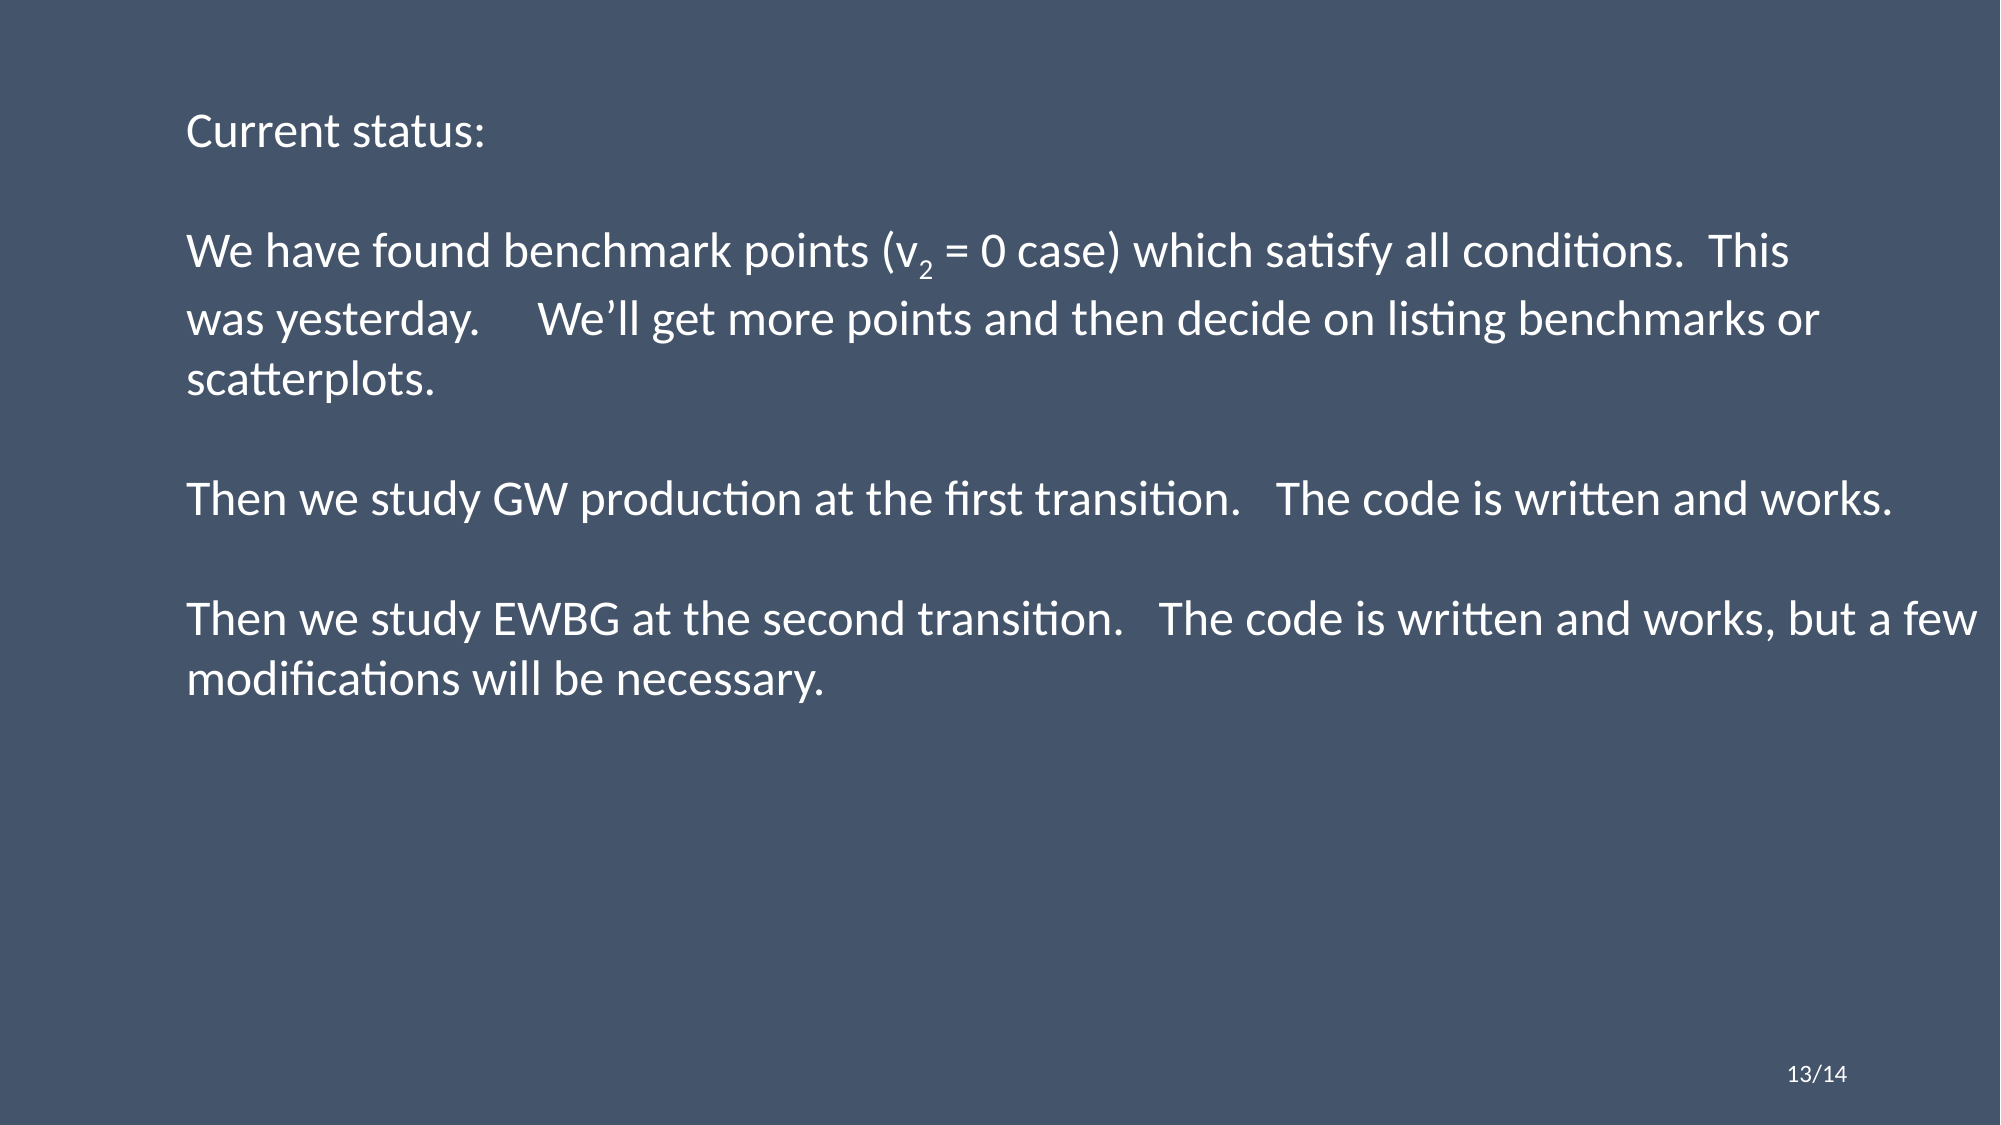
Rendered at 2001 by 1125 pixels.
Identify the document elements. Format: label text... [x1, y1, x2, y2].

text_box Current status: We have found benchmark points (v2 = 0 case) which satisfy all conditions. This was yesterday. We’ll get more points and then decide on listing benchmarks or scatterplots. Then we study GW production at the first transition. The code is written and works. Then we study EWBG at the second transition. The code is written and works, but a few modifications will be necessary. [171, 89, 2000, 713]
slide_number 13/14 [1412, 1042, 1863, 1103]
